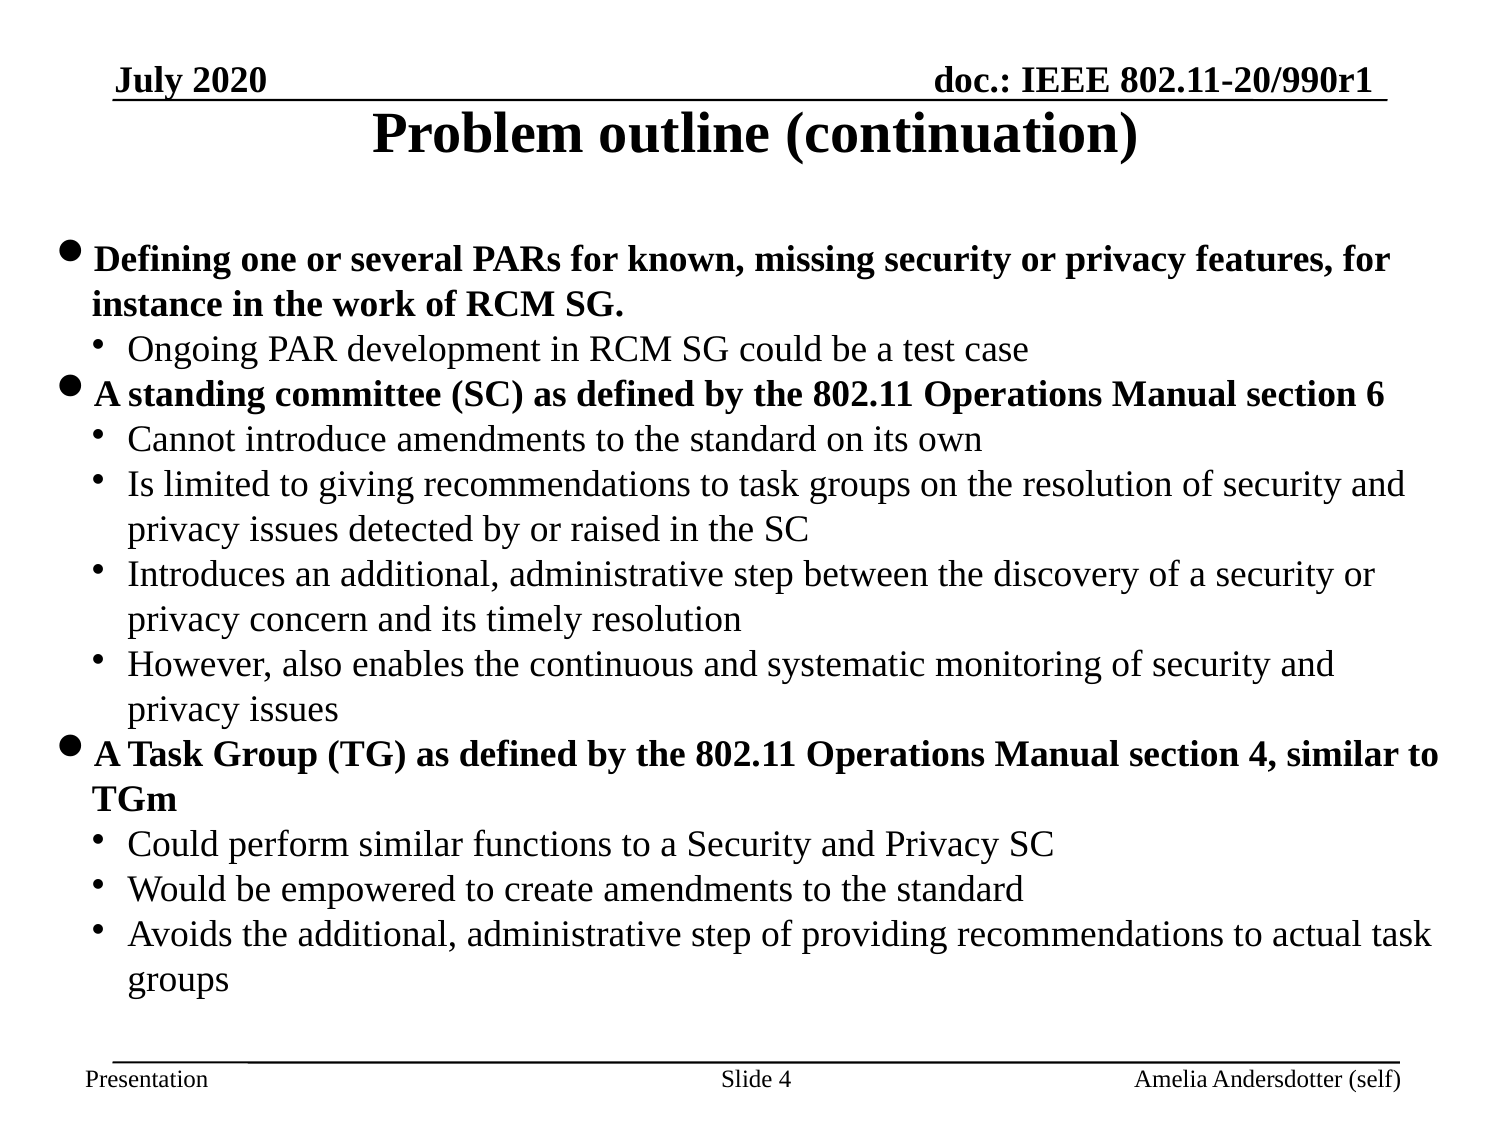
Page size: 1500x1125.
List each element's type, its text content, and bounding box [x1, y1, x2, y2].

text_box July 2020 [114, 54, 273, 86]
text_box Amelia Andersdotter (self) [897, 1062, 1402, 1093]
text_box Slide <number> [712, 1062, 800, 1092]
text_box Problem outline (continuation) Defining one or several PARs for known, missing security or privacy features, for instance in the work of RCM SG. Ongoing PAR development in RCM SG could be a test case A standing committee (SC) as defined by the 802.11 Operations Manual section 6 Cannot introduce amendments to the standard on its own Is limited to giving recommendations to task groups on the resolution of security and privacy issues detected by or raised in the SC Introduces an additional, administrative step between the discovery of a security or privacy concern and its timely resolution However, also enables the continuous and systematic monitoring of security and privacy issues A Task Group (TG) as defined by the 802.11 Operations Manual section 4, similar to TGm Could perform similar functions to a Security and Privacy SC Would be empowered to create amendments to the standard Avoids the additional, administrative step of providing recommendations to actual task groups [41, 86, 1471, 953]
